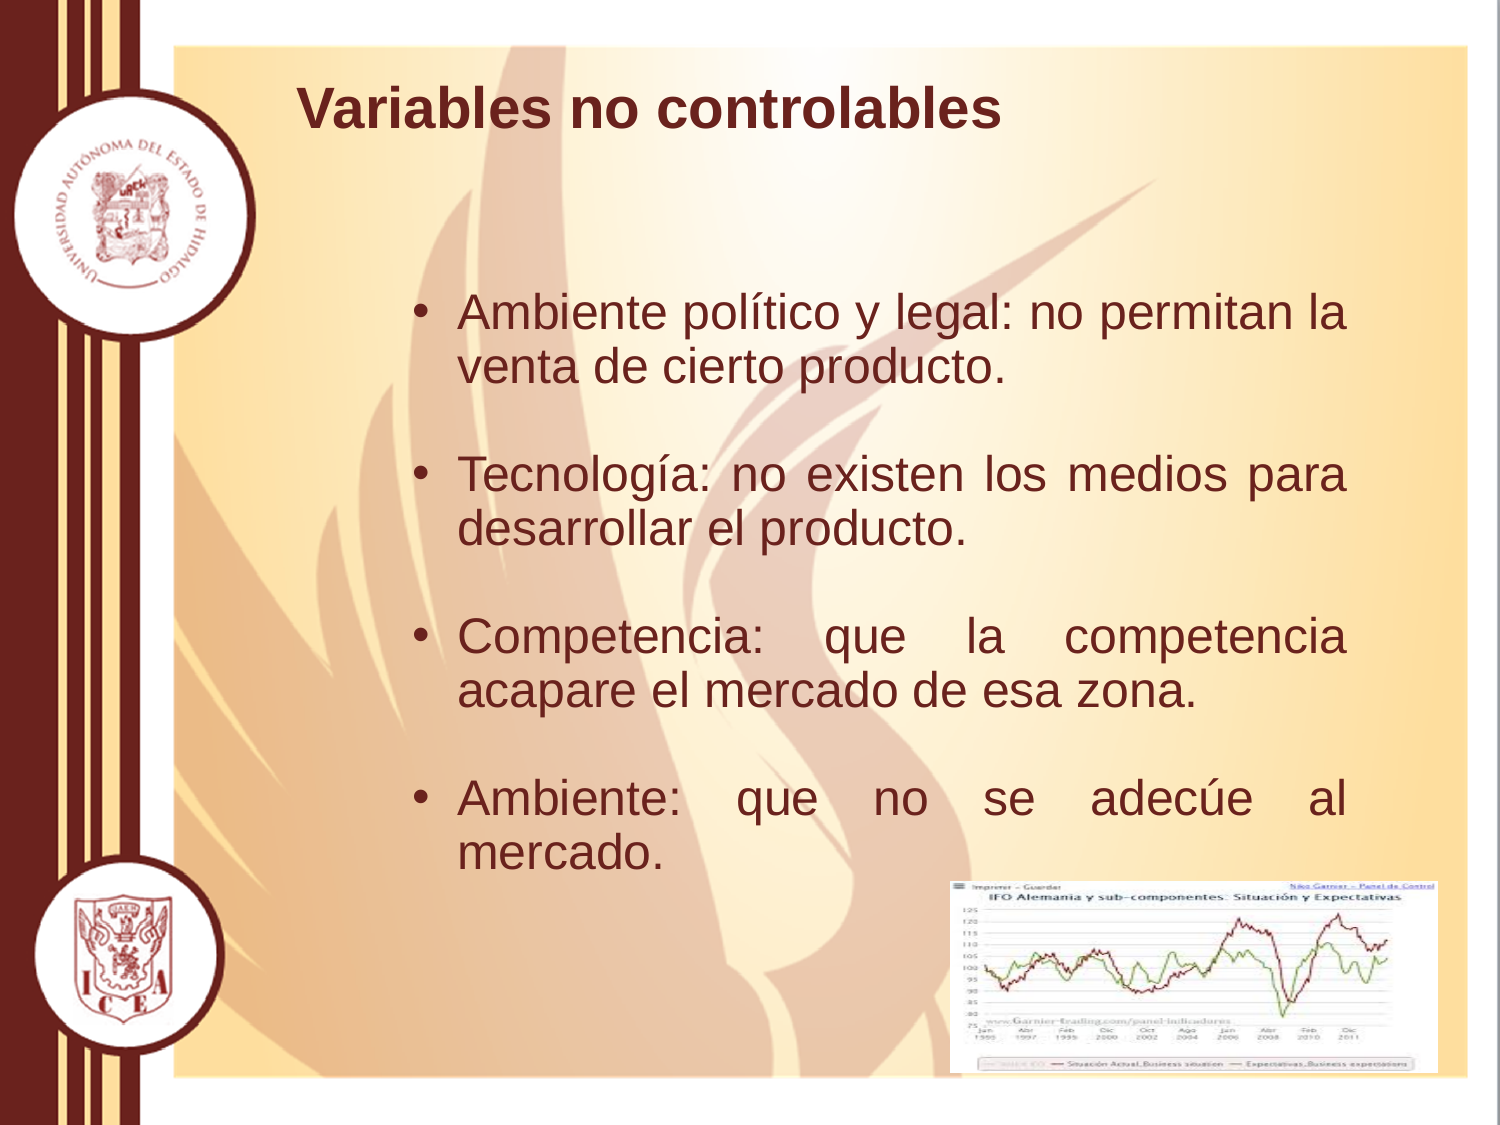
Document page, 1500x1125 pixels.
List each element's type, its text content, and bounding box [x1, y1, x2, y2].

text_box Ambiente político y legal: no permitan la venta de cierto producto. Tecnología: no existen los medios para desarrollar el producto. Competencia: que la competencia acapare el mercado de esa zona. Ambiente: que no se adecúe al mercado. [265, 224, 1363, 949]
picture [0, 0, 1500, 1125]
text_box Variables no controlables [265, 62, 1438, 163]
